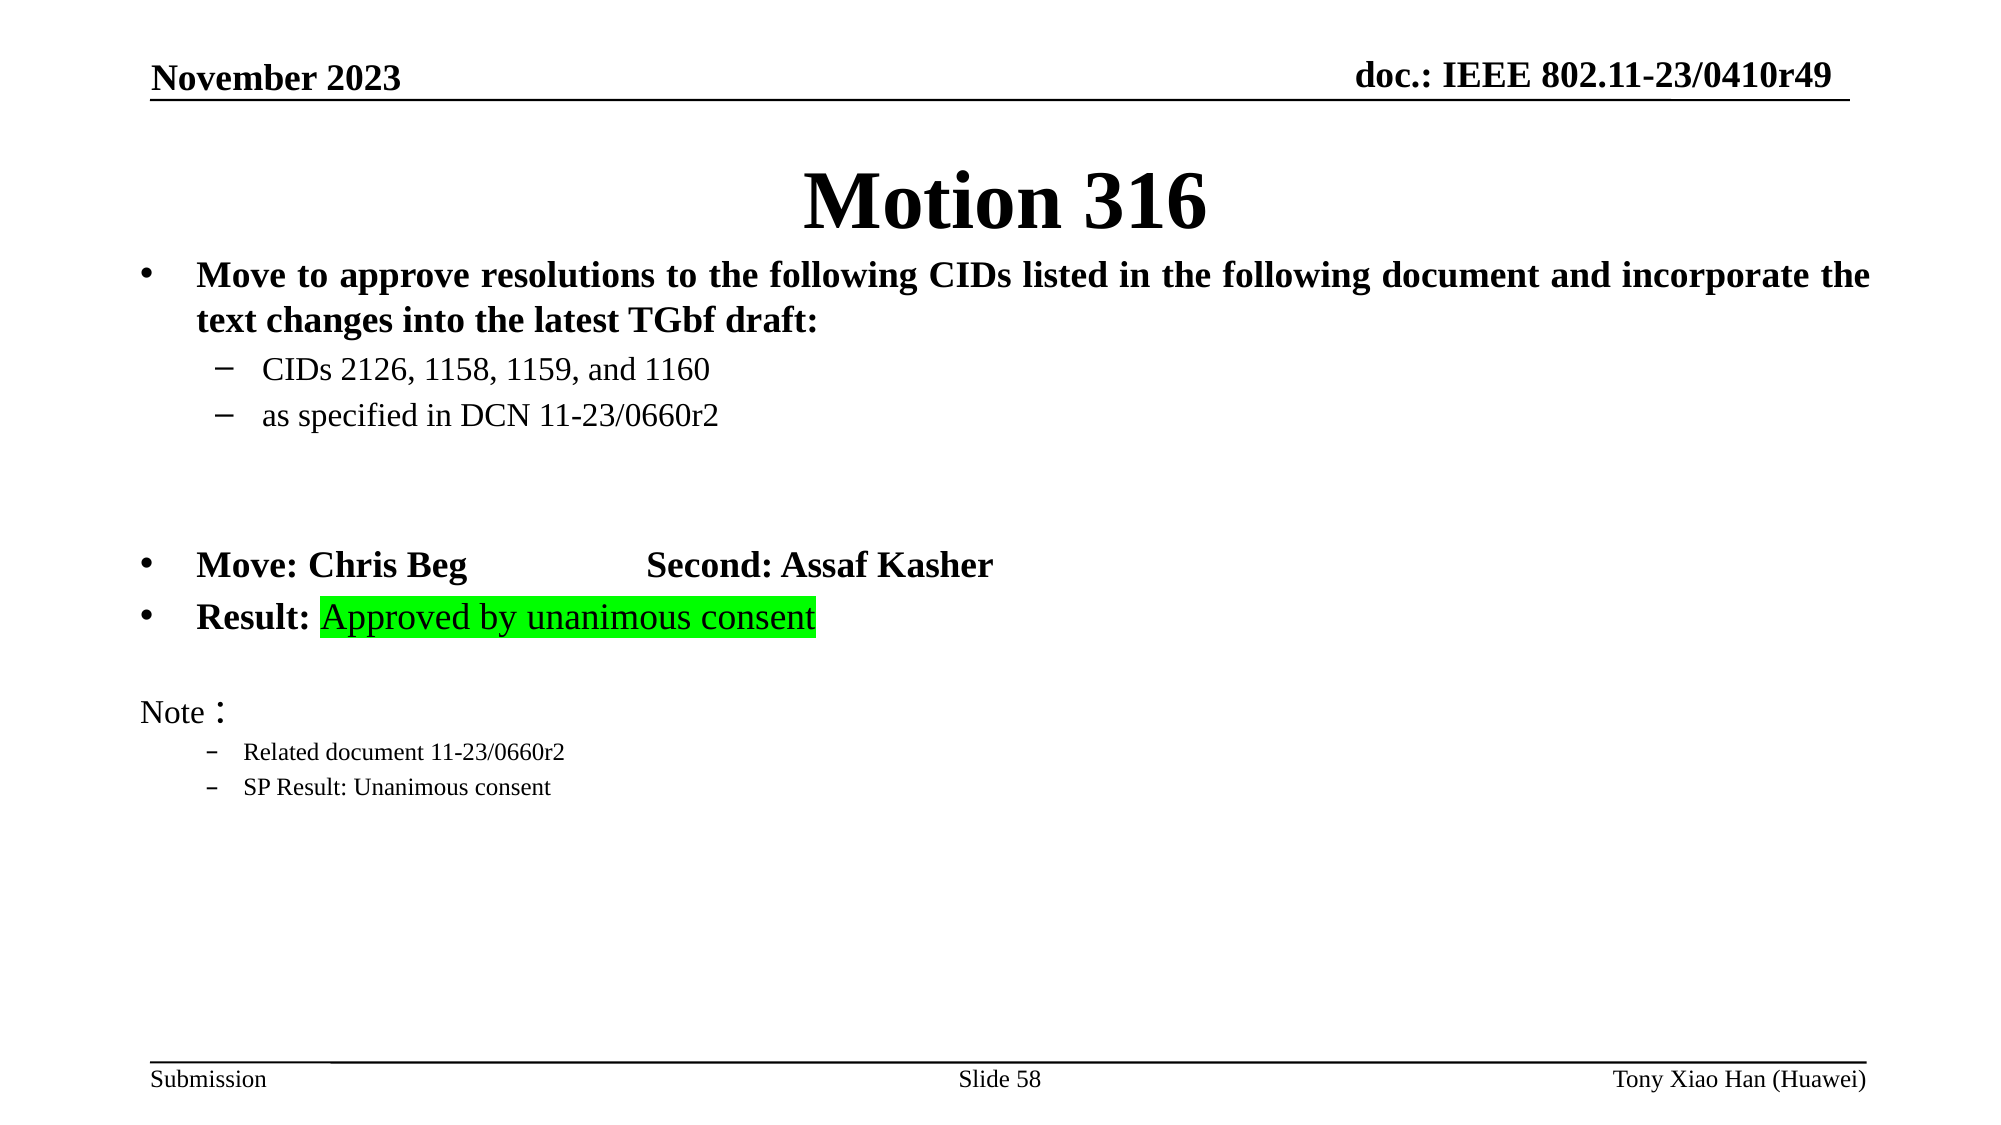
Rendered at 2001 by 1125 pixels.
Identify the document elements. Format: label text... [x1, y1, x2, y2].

text_box Move to approve resolutions to the following CIDs listed in the following document and incorporate the text changes into the latest TGbf draft: CIDs 2126, 1158, 1159, and 1160 as specified in DCN 11-23/0660r2 Move: Chris Beg Second: Assaf Kasher Result: Approved by unanimous consent Note： Related document 11-23/0660r2 SP Result: Unanimous consent [125, 212, 1888, 900]
text_box Motion 316 [368, 137, 1644, 212]
